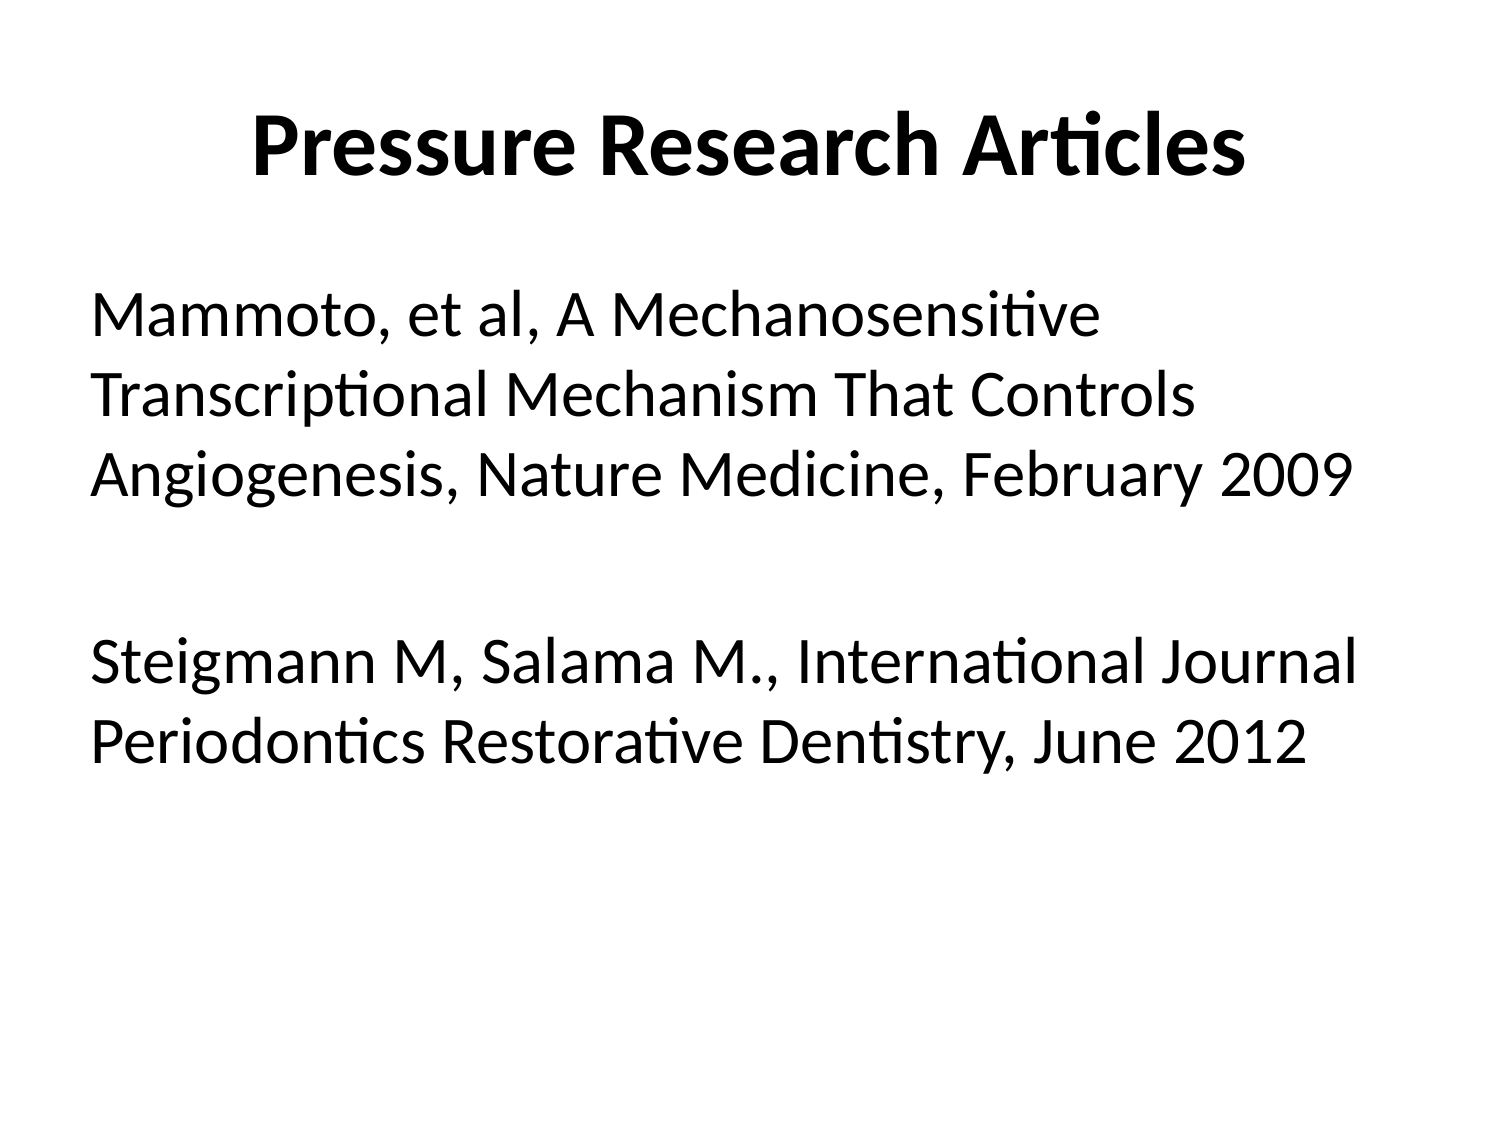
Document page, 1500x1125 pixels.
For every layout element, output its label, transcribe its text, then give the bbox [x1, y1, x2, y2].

list Mammoto, et al, A Mechanosensitive Transcriptional Mechanism That Controls Angiogenesis, Nature Medicine, February 2009 Steigmann M, Salama M., International Journal Periodontics Restorative Dentistry, June 2012 [75, 262, 1425, 1005]
title Pressure Research Articles [75, 45, 1425, 233]
